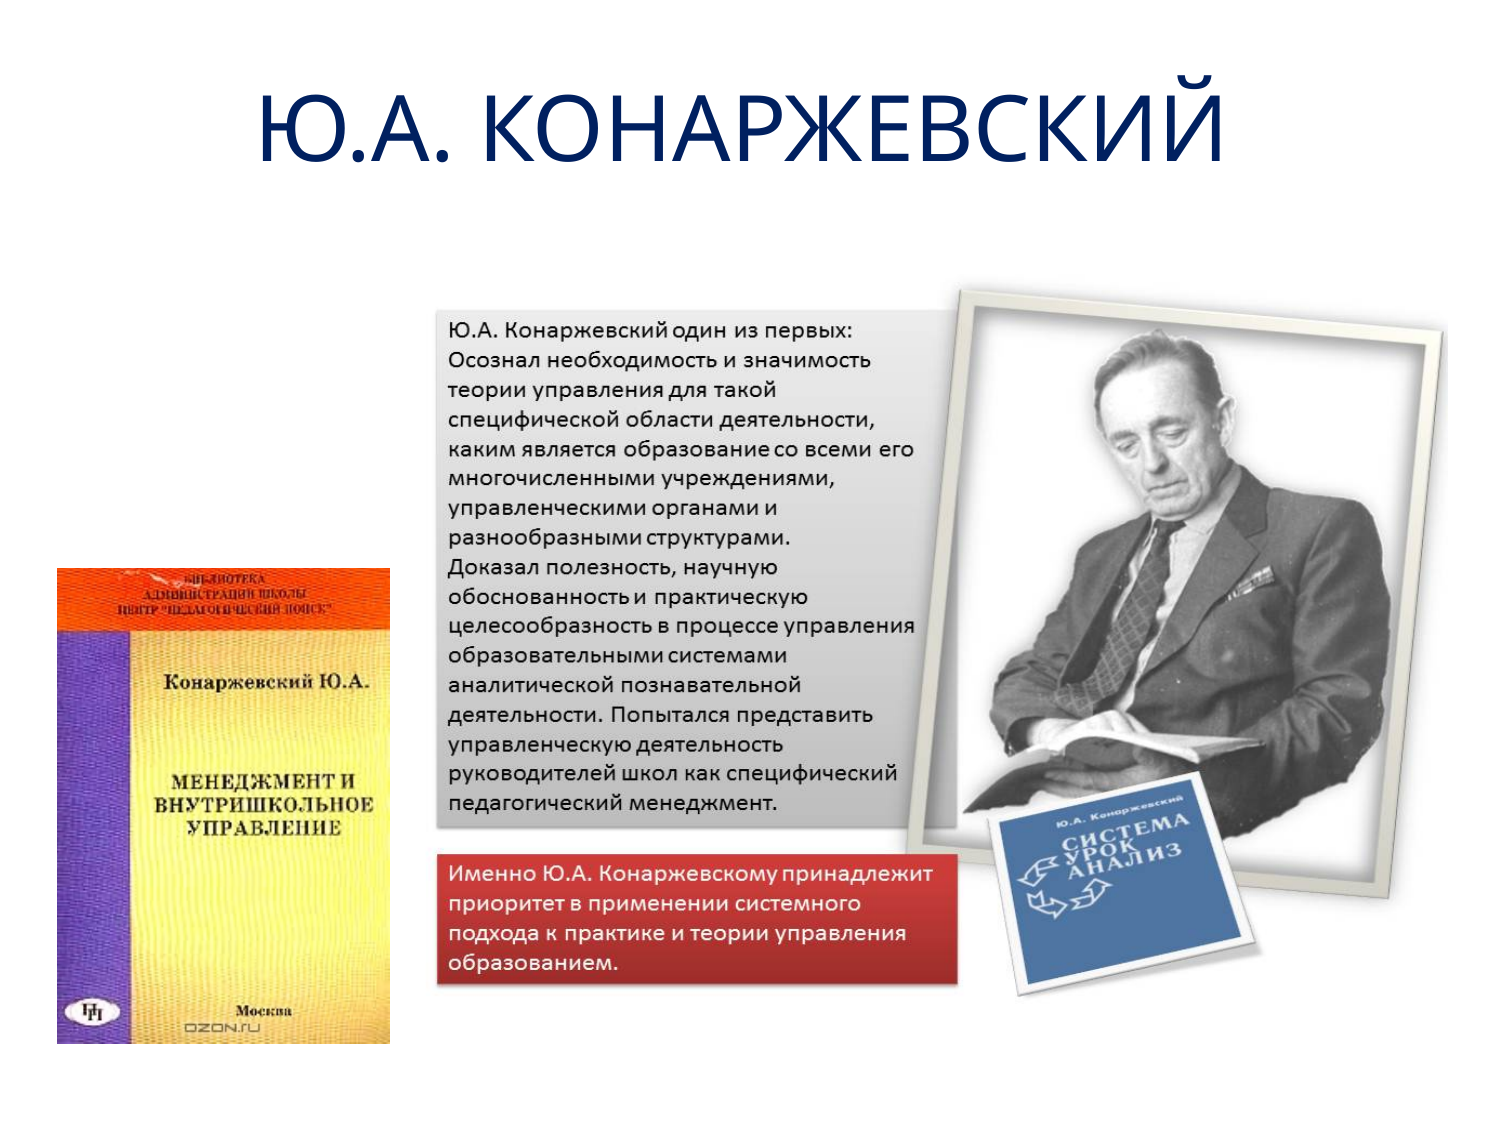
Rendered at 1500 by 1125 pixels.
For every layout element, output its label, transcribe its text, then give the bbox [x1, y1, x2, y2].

picture [409, 274, 1448, 1013]
title Ю.А. КОНАРЖЕВСКИЙ [95, 23, 1389, 241]
picture [57, 568, 390, 1044]
